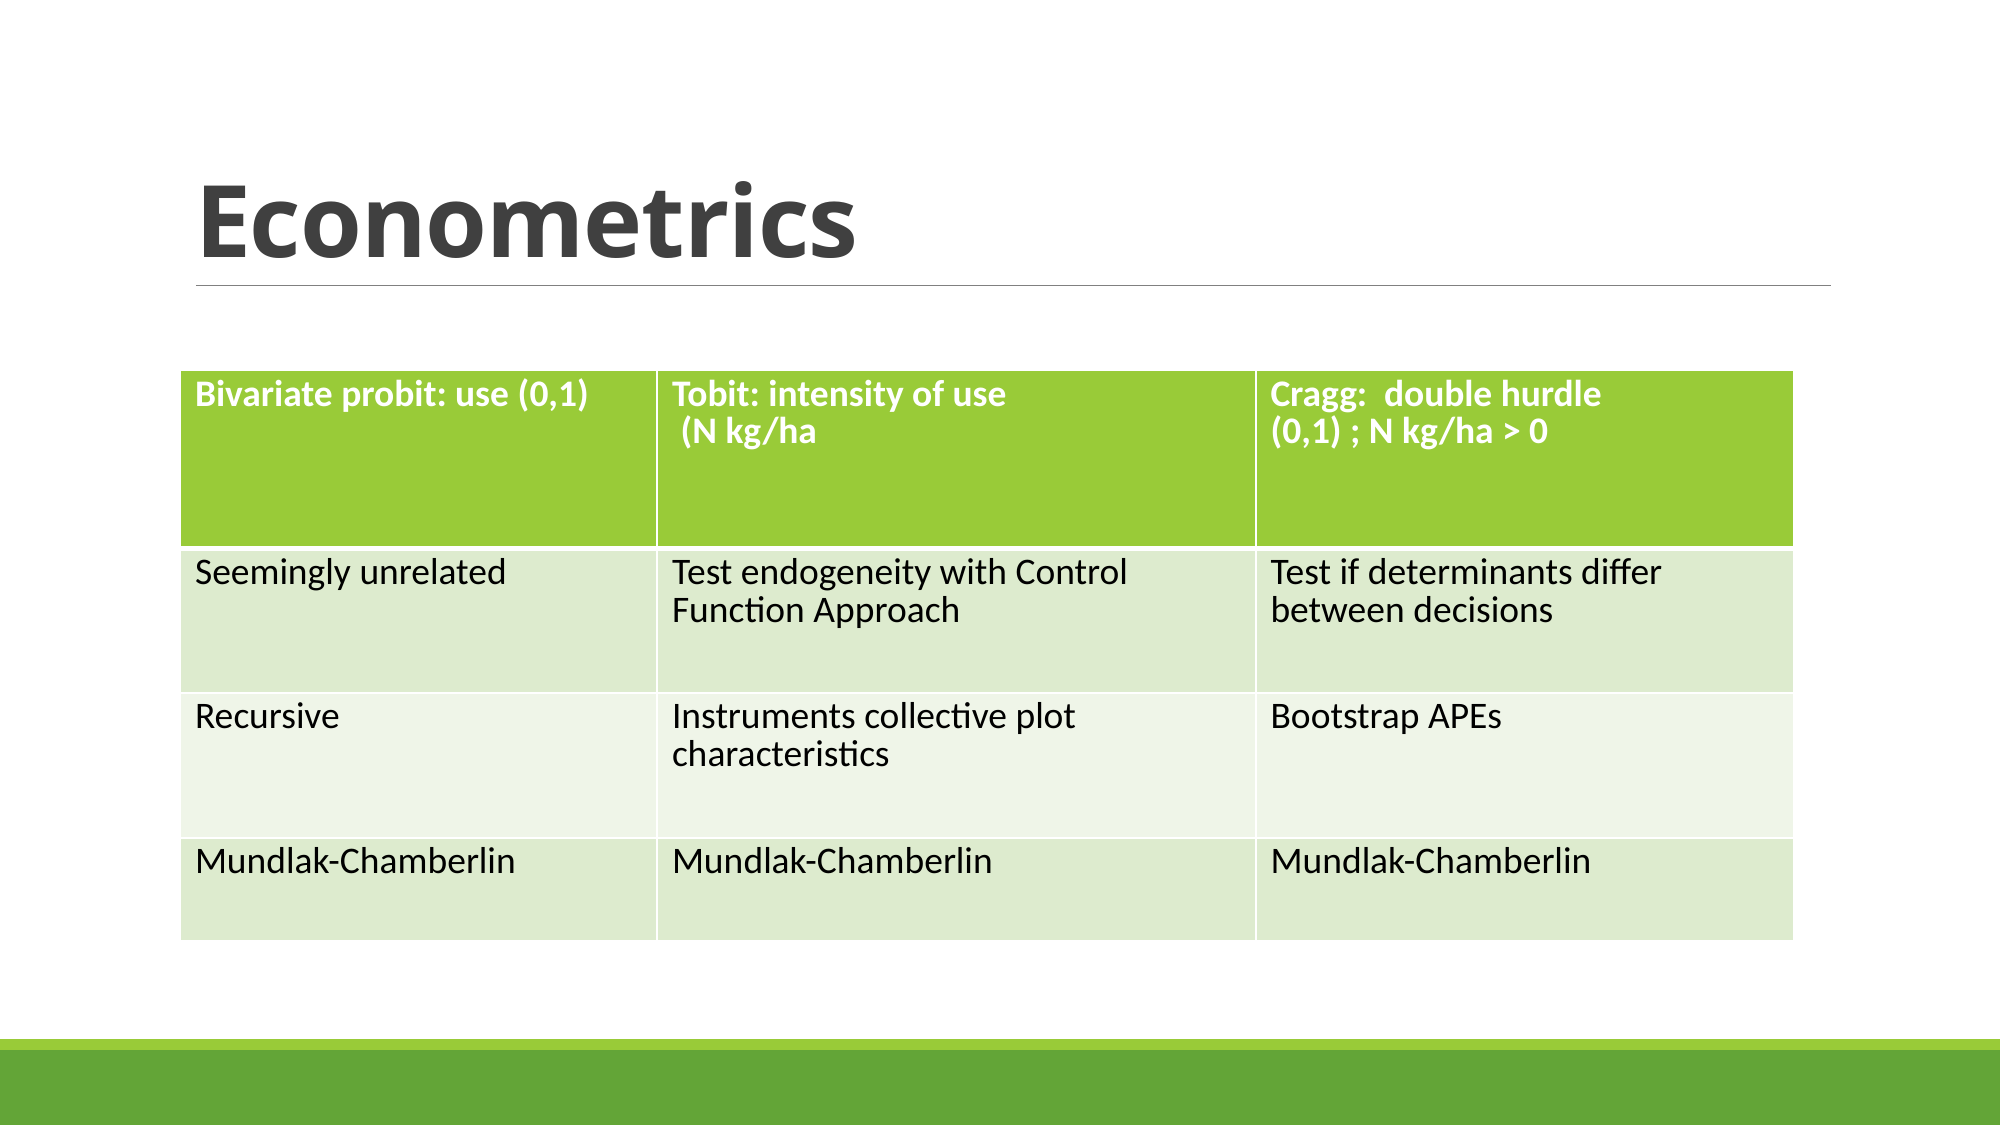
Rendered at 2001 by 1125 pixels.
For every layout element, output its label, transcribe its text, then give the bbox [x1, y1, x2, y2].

table_cell Bootstrap APEs [1257, 694, 1793, 837]
table_cell Mundlak-Chamberlin [658, 839, 1255, 940]
table_cell Seemingly unrelated [181, 551, 656, 692]
table_header Cragg: double hurdle (0,1) ; N kg/ha > 0 [1257, 371, 1793, 546]
table_cell Instruments collective plot characteristics [658, 694, 1255, 837]
table_cell Test if determinants differ between decisions [1257, 551, 1793, 692]
table_cell Mundlak-Chamberlin [1257, 839, 1793, 940]
table_cell Mundlak-Chamberlin [181, 839, 656, 940]
table_cell Test endogeneity with Control Function Approach [658, 551, 1255, 692]
title Econometrics [180, 47, 1830, 285]
table_header Tobit: intensity of use (N kg/ha [658, 371, 1255, 546]
table_cell Recursive [181, 694, 656, 837]
table_header Bivariate probit: use (0,1) [181, 371, 656, 546]
